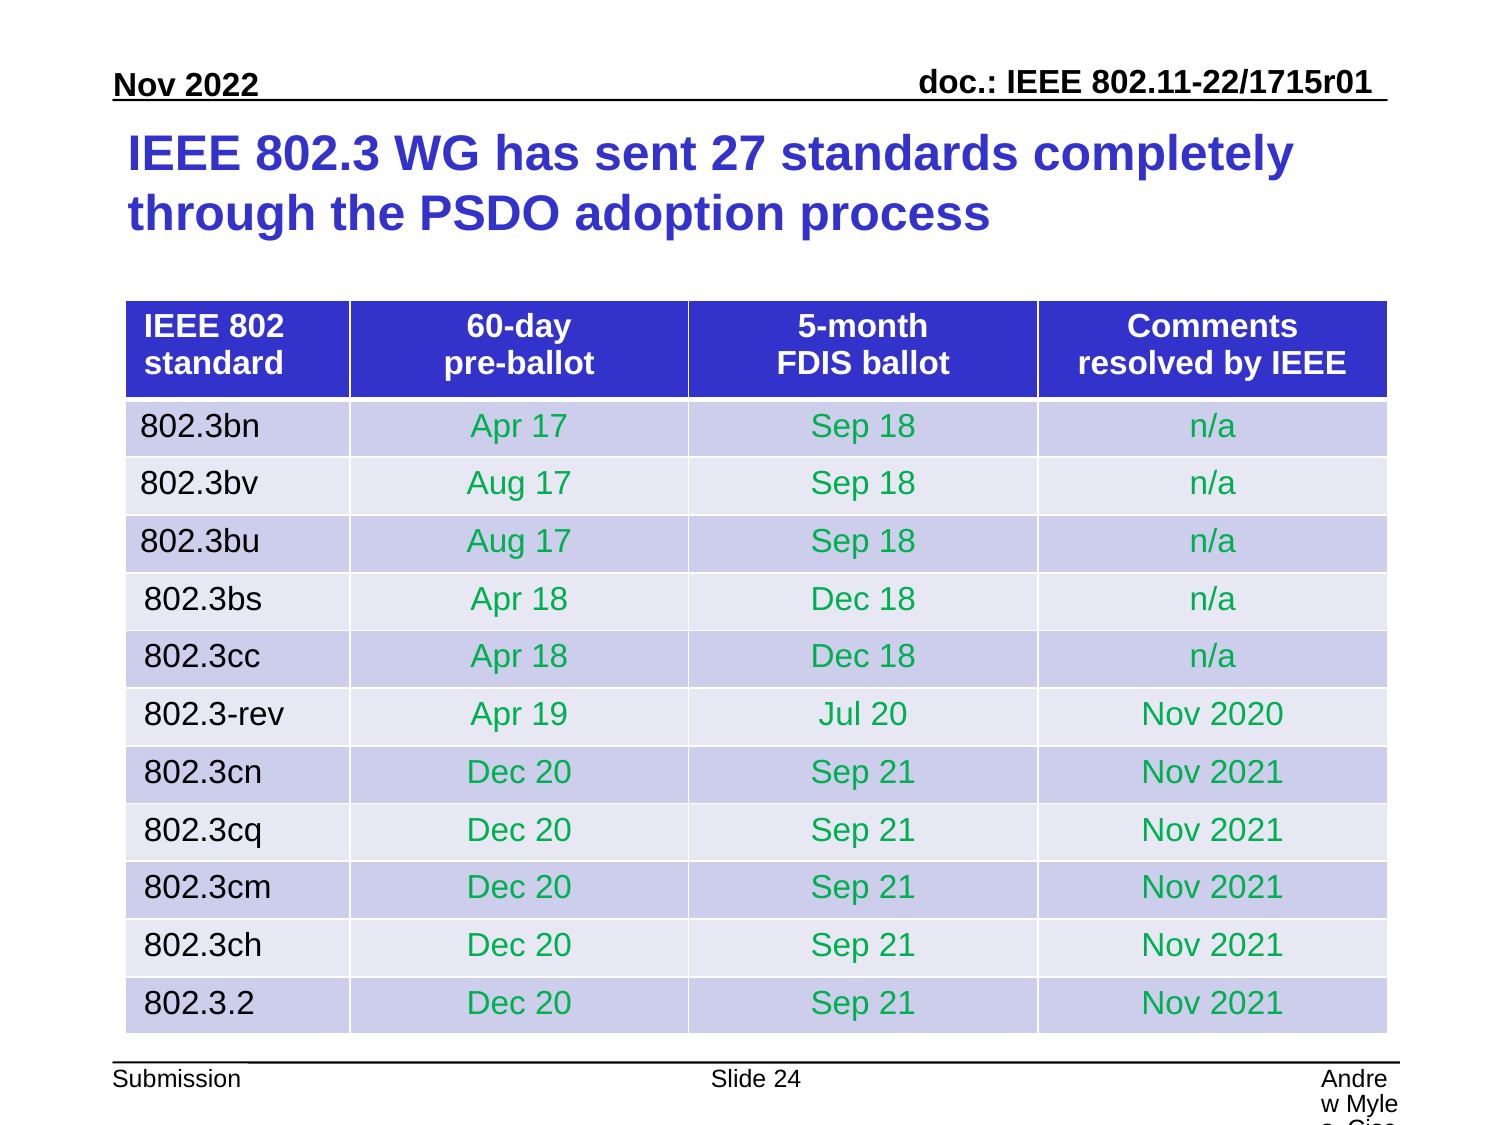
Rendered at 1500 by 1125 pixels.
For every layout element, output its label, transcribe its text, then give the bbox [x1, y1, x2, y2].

table_cell Nov 2021 [1039, 920, 1387, 976]
table_cell n/a [1039, 516, 1387, 572]
table_cell Sep 21 [689, 862, 1037, 918]
table_cell Apr 19 [351, 689, 688, 745]
table_cell Apr 18 [351, 631, 688, 687]
table_cell 802.3bs [126, 574, 349, 630]
table_cell Nov 2021 [1039, 747, 1387, 803]
table_cell Nov 2021 [1039, 804, 1387, 860]
table_cell 802.3ch [126, 920, 349, 976]
table_header IEEE 802 standard [126, 301, 349, 397]
table_cell 802.3cm [126, 862, 349, 918]
table_cell Sep 21 [689, 978, 1037, 1033]
footer Andrew Myles, Cisco [1320, 1061, 1402, 1093]
table_cell n/a [1039, 631, 1387, 687]
table_cell Sep 21 [689, 747, 1037, 803]
table_cell 802.3cc [126, 631, 349, 687]
table_header 60-day pre-ballot [351, 301, 688, 397]
table_cell Dec 18 [689, 574, 1037, 630]
table_cell Dec 18 [689, 631, 1037, 687]
table_cell 802.3bu [126, 516, 349, 572]
table_cell Sep 21 [689, 804, 1037, 860]
table_cell Sep 18 [689, 458, 1037, 514]
table_cell 802.3bv [126, 458, 349, 514]
table_cell Dec 20 [351, 920, 688, 976]
table_cell Aug 17 [351, 458, 688, 514]
table_cell Apr 18 [351, 574, 688, 630]
table_cell n/a [1039, 402, 1387, 456]
table_header Comments resolved by IEEE [1039, 301, 1387, 397]
table_cell Nov 2020 [1039, 689, 1387, 745]
table_header 5-month FDIS ballot [689, 301, 1037, 397]
table_cell Aug 17 [351, 516, 688, 572]
table_cell 802.3.2 [126, 978, 349, 1033]
table_cell 802.3bn [126, 402, 349, 456]
title IEEE 802.3 WG has sent 27 standards completely through the PSDO adoption process [112, 112, 1388, 288]
table_cell Dec 20 [351, 978, 688, 1033]
table_cell Dec 20 [351, 747, 688, 803]
table_cell n/a [1039, 458, 1387, 514]
table_cell Apr 17 [351, 402, 688, 456]
slide_number Slide 24 [709, 1061, 803, 1093]
table_cell Nov 2021 [1039, 862, 1387, 918]
table_cell Dec 20 [351, 804, 688, 860]
table_cell Nov 2021 [1039, 978, 1387, 1033]
table_cell Dec 20 [351, 862, 688, 918]
table_cell 802.3cq [126, 804, 349, 860]
table_cell Sep 18 [689, 402, 1037, 456]
table_cell Jul 20 [689, 689, 1037, 745]
table_cell Sep 21 [689, 920, 1037, 976]
table_cell n/a [1039, 574, 1387, 630]
table_cell 802.3cn [126, 747, 349, 803]
table_cell Sep 18 [689, 516, 1037, 572]
table_cell 802.3-rev [126, 689, 349, 745]
